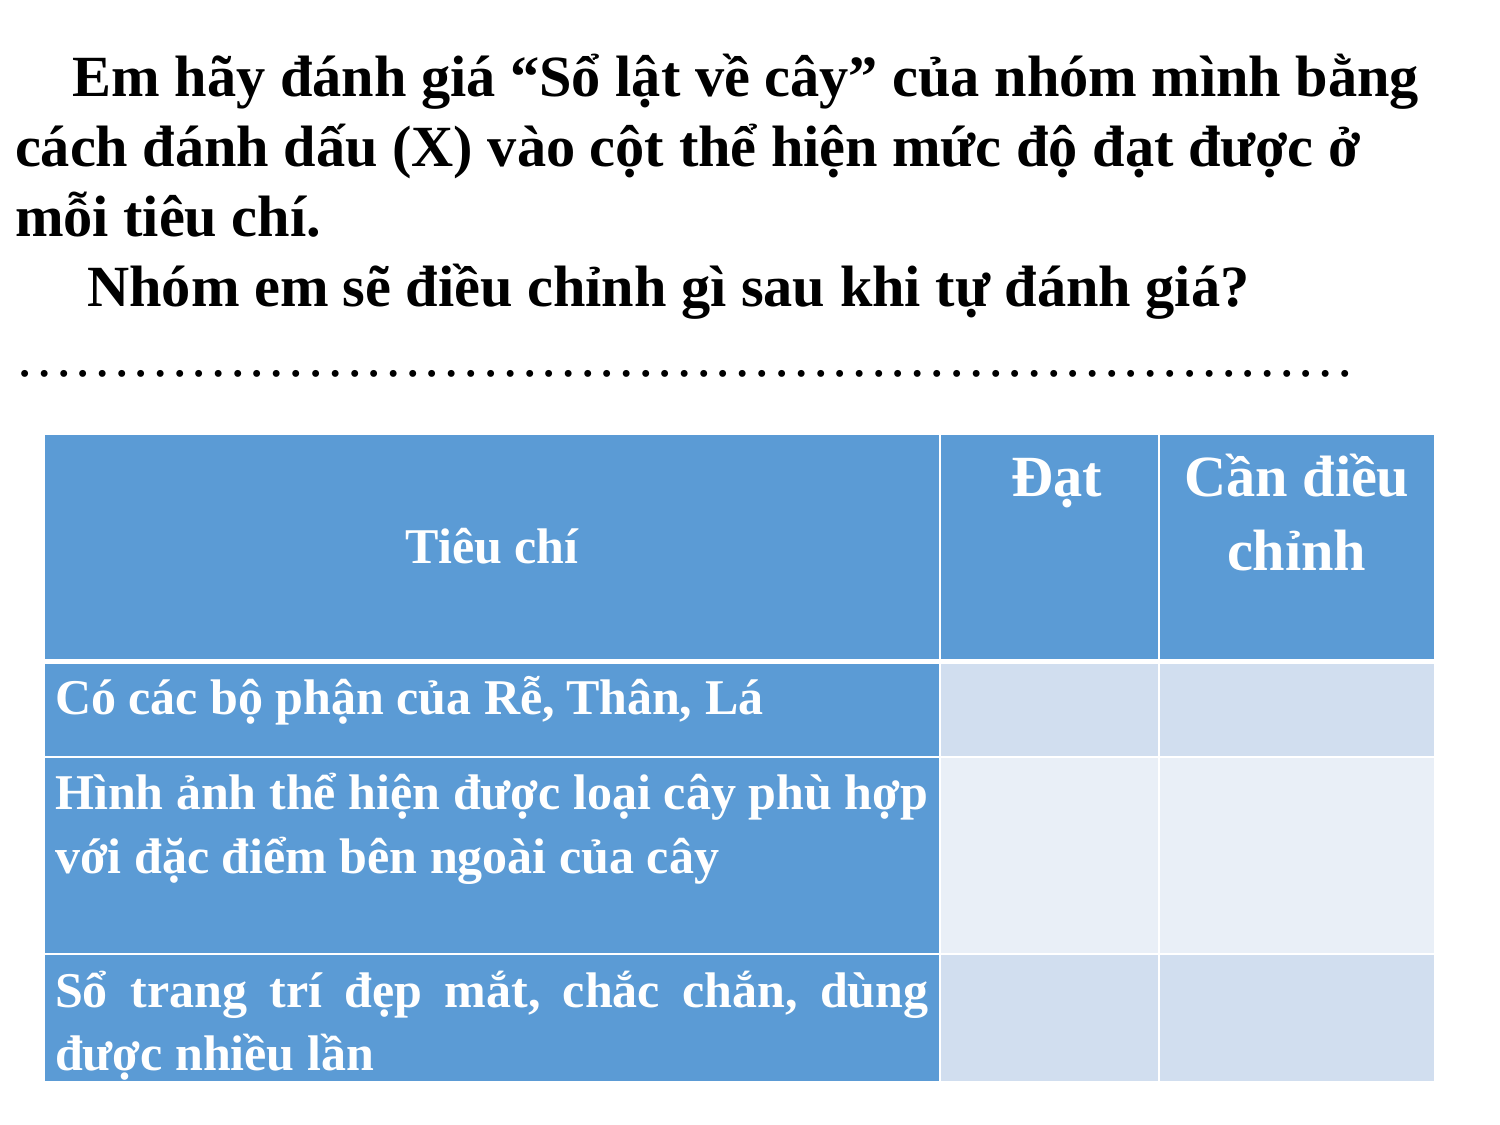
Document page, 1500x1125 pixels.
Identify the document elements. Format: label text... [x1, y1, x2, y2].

table_cell [1160, 758, 1434, 953]
table_header Tiêu chí [45, 435, 939, 659]
table_cell [941, 664, 1158, 756]
table_cell [1160, 664, 1434, 756]
table_cell Hình ảnh thể hiện được loại cây phù hợp với đặc điểm bên ngoài của cây [45, 758, 939, 953]
table_cell [1160, 955, 1434, 1081]
table_header Cần điều chỉnh [1160, 435, 1434, 659]
table_cell Có các bộ phận của Rễ, Thân, Lá [45, 664, 939, 756]
table_cell [941, 955, 1158, 1081]
table_header Đạt [941, 435, 1158, 659]
table_cell Sổ trang trí đẹp mắt, chắc chắn, dùng được nhiều lần [45, 955, 939, 1081]
table_cell [941, 758, 1158, 953]
text_box Em hãy đánh giá “Sổ lật về cây” của nhóm mình bằng cách đánh dấu (X) vào cột thể hiện mức độ đạt được ở mỗi tiêu chí. Nhóm em sẽ điều chỉnh gì sau khi tự đánh giá? …………………………………………………………… [0, 31, 1480, 396]
